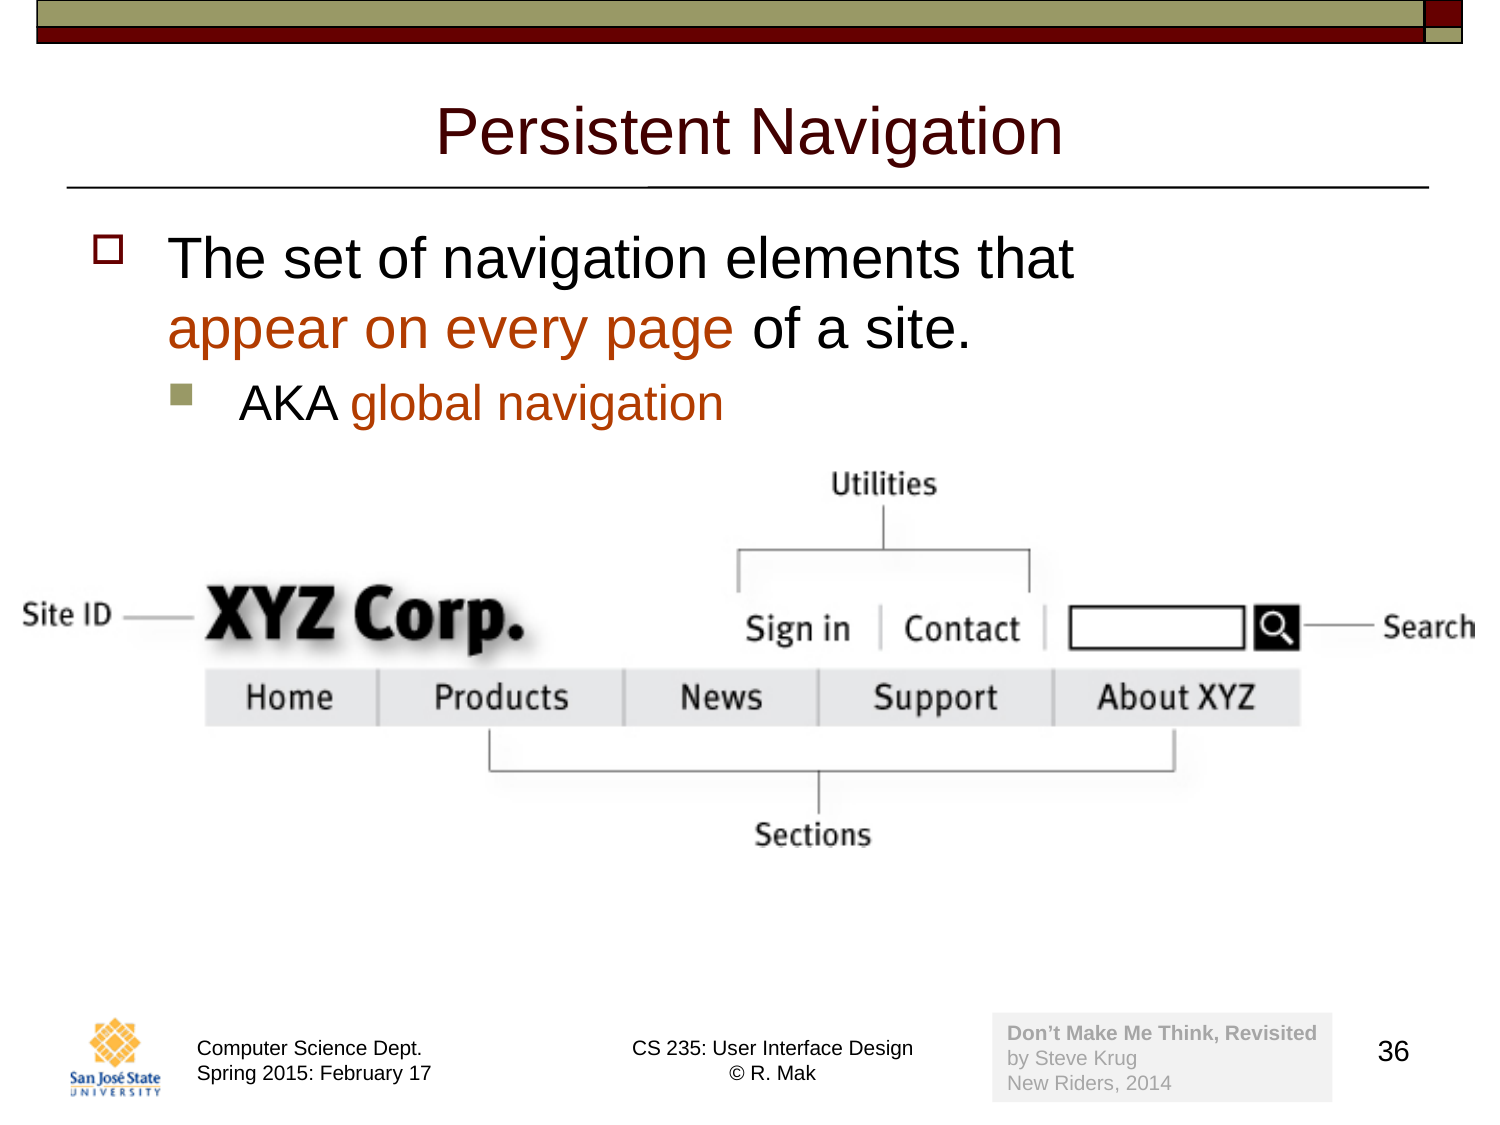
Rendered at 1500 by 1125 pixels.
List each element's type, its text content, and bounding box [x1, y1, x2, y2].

text_box Don’t Make Me Think, Revisited by Steve Krug New Riders, 2014 [992, 1012, 1333, 1103]
list The set of navigation elements that appear on every page of a site. AKA global navigation [75, 212, 1425, 458]
slide_number 36 [1333, 1025, 1425, 1100]
title Persistent Navigation [75, 67, 1425, 175]
picture [60, 1012, 166, 1112]
picture [22, 470, 1476, 848]
